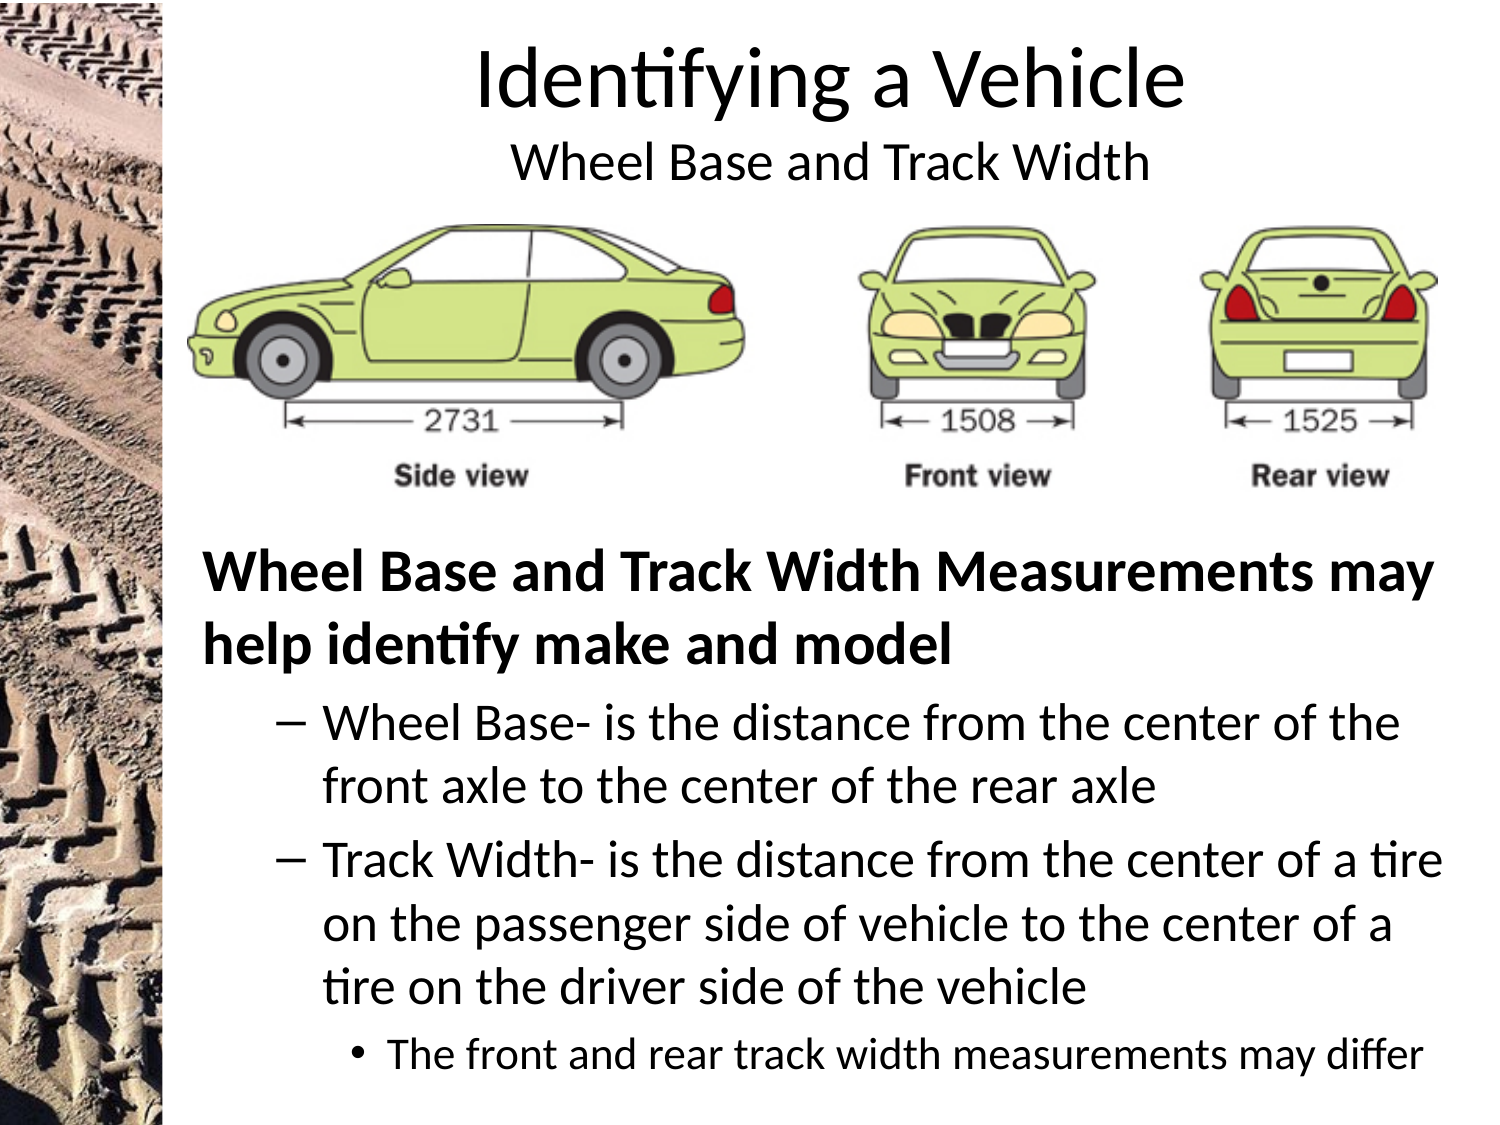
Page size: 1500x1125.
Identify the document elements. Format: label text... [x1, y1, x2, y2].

title Identifying a Vehicle Wheel Base and Track Width [174, 12, 1488, 200]
picture [187, 224, 1438, 494]
picture [0, 3, 163, 1125]
list Wheel Base and Track Width Measurements may help identify make and model Wheel Base- is the distance from the center of the front axle to the center of the rear axle Track Width- is the distance from the center of a tire on the passenger side of vehicle to the center of a tire on the driver side of the vehicle The front and rear track width measurements may differ [187, 523, 1488, 1088]
